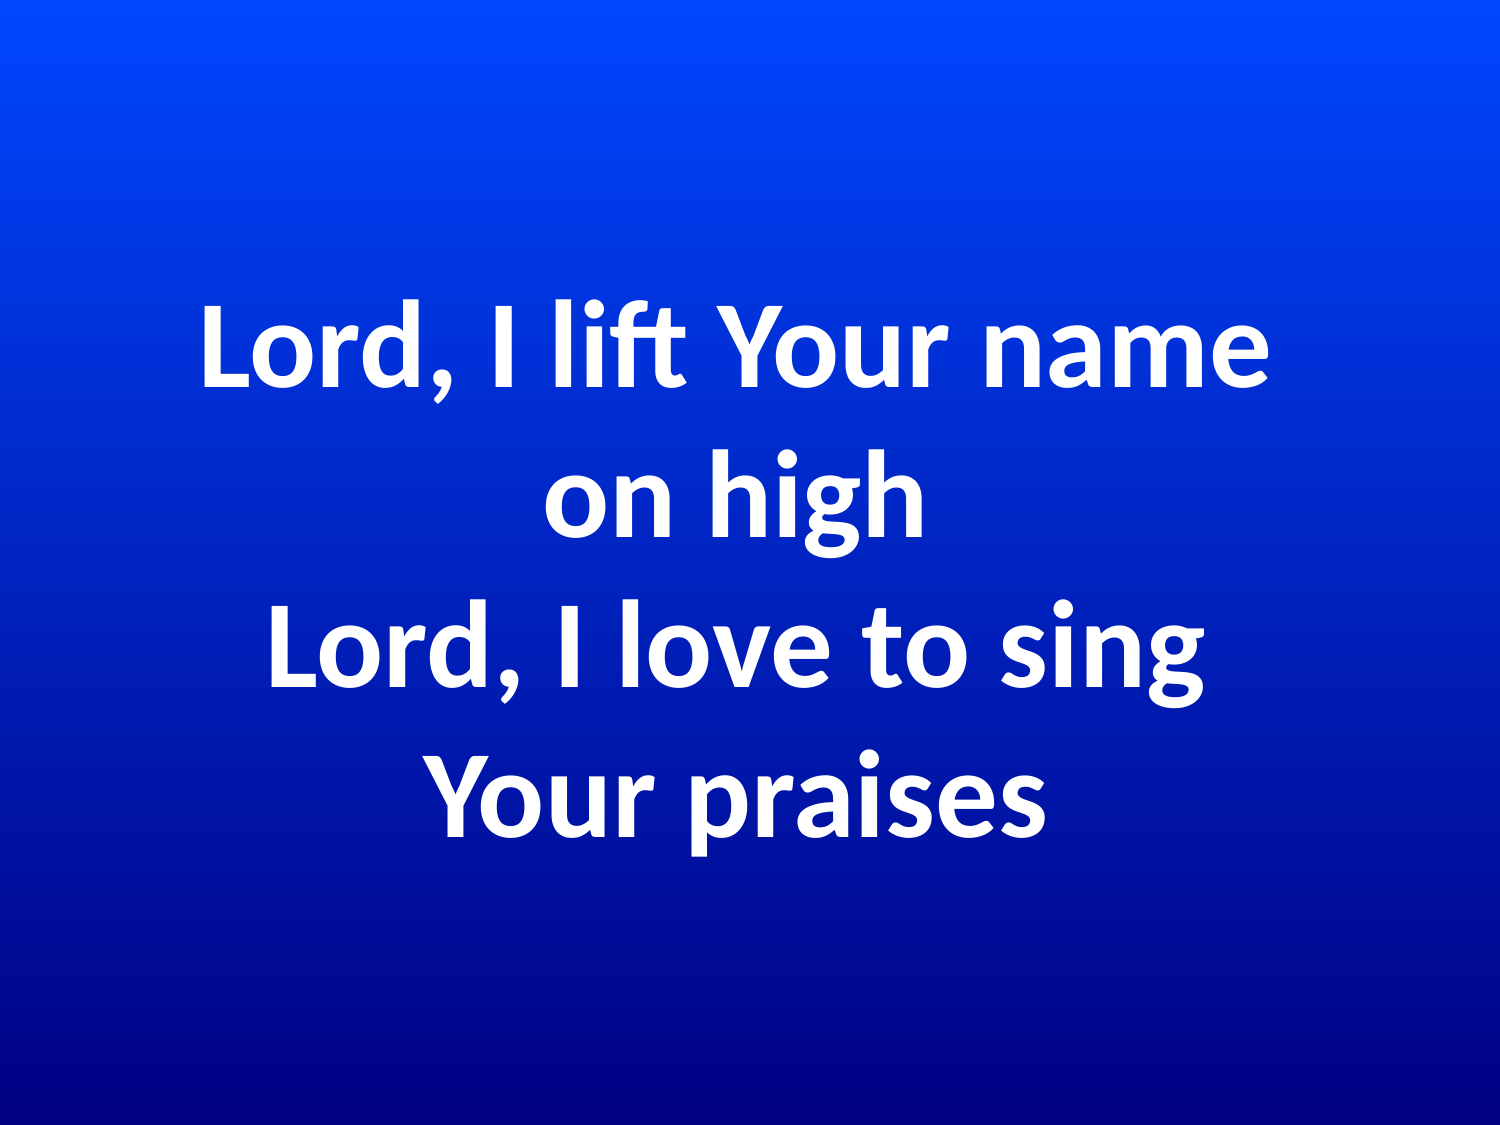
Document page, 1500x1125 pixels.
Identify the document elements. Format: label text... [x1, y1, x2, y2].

title Lord, I lift Your name on high Lord, I love to sing Your praises [50, 0, 1450, 1125]
